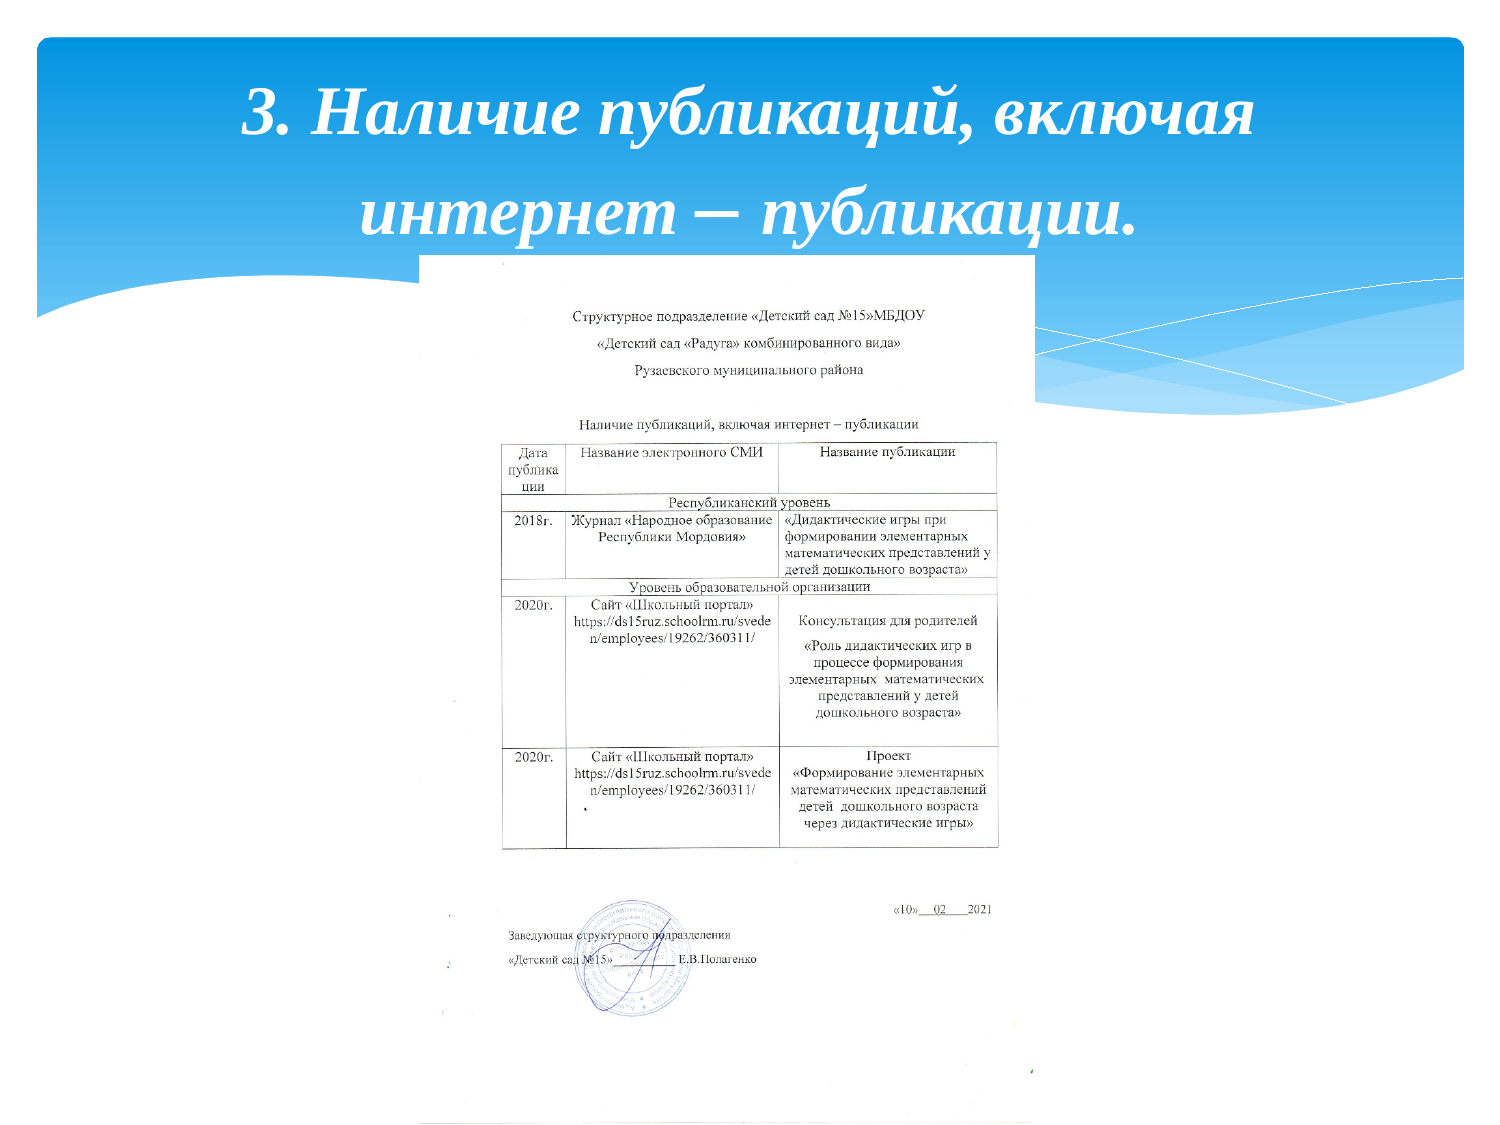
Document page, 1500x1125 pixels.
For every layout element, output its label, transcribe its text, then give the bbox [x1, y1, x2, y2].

picture [418, 255, 1035, 1125]
title 3. Наличие публикаций, включая интернет – публикации. [75, 55, 1425, 261]
